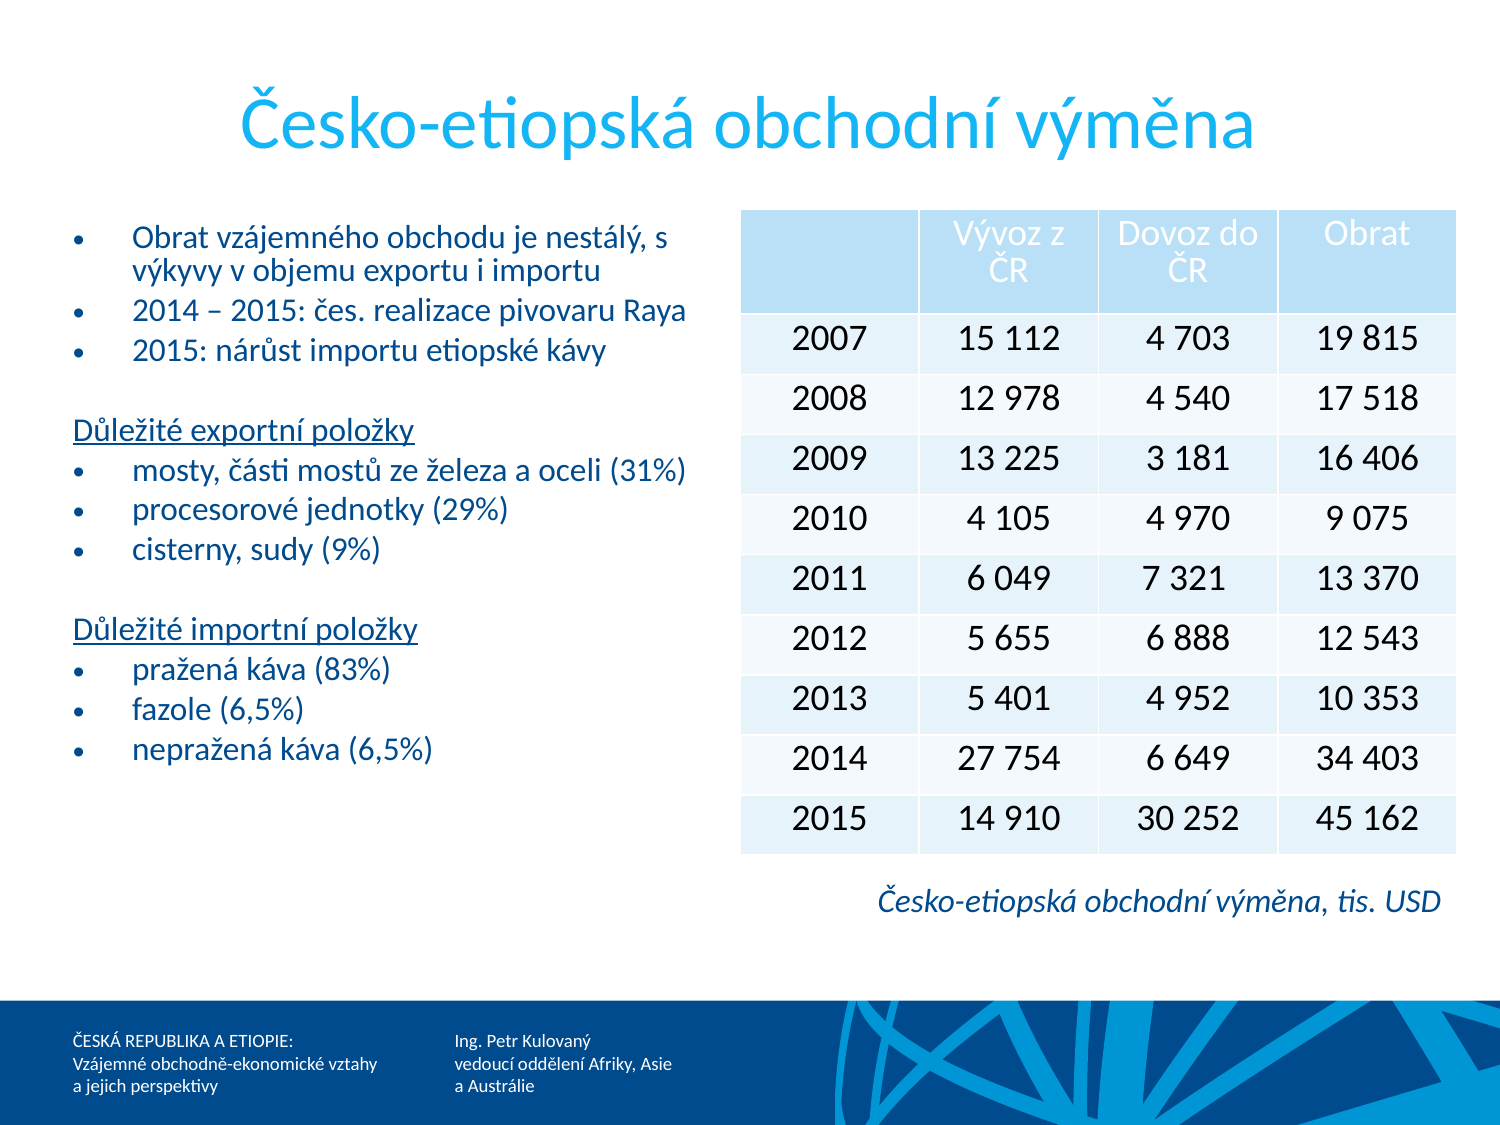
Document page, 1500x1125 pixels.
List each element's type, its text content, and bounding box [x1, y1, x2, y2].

table_cell 10 353 [1279, 676, 1456, 734]
table_cell 12 978 [920, 375, 1098, 434]
table_cell 5 655 [920, 616, 1098, 674]
table_cell 9 075 [1279, 495, 1456, 554]
table_cell 2011 [741, 555, 918, 614]
table_cell 7 321 [1099, 555, 1277, 614]
table_cell 2015 [741, 796, 918, 854]
table_cell 4 105 [920, 495, 1098, 554]
table_cell 6 649 [1099, 736, 1277, 794]
table_cell 2014 [741, 736, 918, 794]
table_cell 4 952 [1099, 676, 1277, 734]
table_cell 4 540 [1099, 375, 1277, 434]
table_cell 6 049 [920, 555, 1098, 614]
text_box Česko-etiopská obchodní výměna, tis. USD [877, 819, 1458, 932]
table_cell 45 162 [1279, 796, 1456, 805]
table_header Obrat [1279, 210, 1456, 313]
table_cell 2010 [741, 495, 918, 554]
table_cell 2013 [741, 676, 918, 734]
table_cell 13 225 [920, 435, 1098, 494]
table_cell 14 910 [920, 796, 1098, 805]
table_cell 4 703 [1099, 315, 1277, 374]
text_box Obrat vzájemného obchodu je nestálý, s výkyvy v objemu exportu i importu 2014 – 2015: čes. realizace pivovaru Raya 2015: nárůst importu etiopské kávy Důležité exportní položky mosty, části mostů ze železa a oceli (31%) procesorové jednotky (29%) cisterny, sudy (9%) Důležité importní položky pražená káva (83%) fazole (6,5%) nepražená káva (6,5%) [72, 164, 719, 928]
table_cell 17 518 [1279, 375, 1456, 434]
table_cell 2007 [741, 315, 918, 374]
table_cell 2012 [741, 616, 918, 674]
table_cell 2009 [741, 435, 918, 494]
table_cell 3 181 [1099, 435, 1277, 494]
table_cell 4 970 [1099, 495, 1277, 554]
table_cell 15 112 [920, 315, 1098, 374]
table_cell 30 252 [1099, 796, 1277, 805]
table_header Vývoz z ČR [920, 210, 1098, 313]
table_header [741, 210, 918, 313]
table_cell 27 754 [920, 736, 1098, 794]
text_box [811, 805, 1458, 970]
table_cell 34 403 [1279, 736, 1456, 794]
table_cell 12 543 [1279, 616, 1456, 674]
table_cell 2008 [741, 375, 918, 434]
table_cell 16 406 [1279, 435, 1456, 494]
table_cell 19 815 [1279, 315, 1456, 374]
table_cell 13 370 [1279, 555, 1456, 614]
table_cell 5 401 [920, 676, 1098, 734]
table_cell 6 888 [1099, 616, 1277, 674]
text_box Česko-etiopská obchodní výměna [72, 73, 1425, 164]
table_header Dovoz do ČR [1099, 210, 1277, 313]
